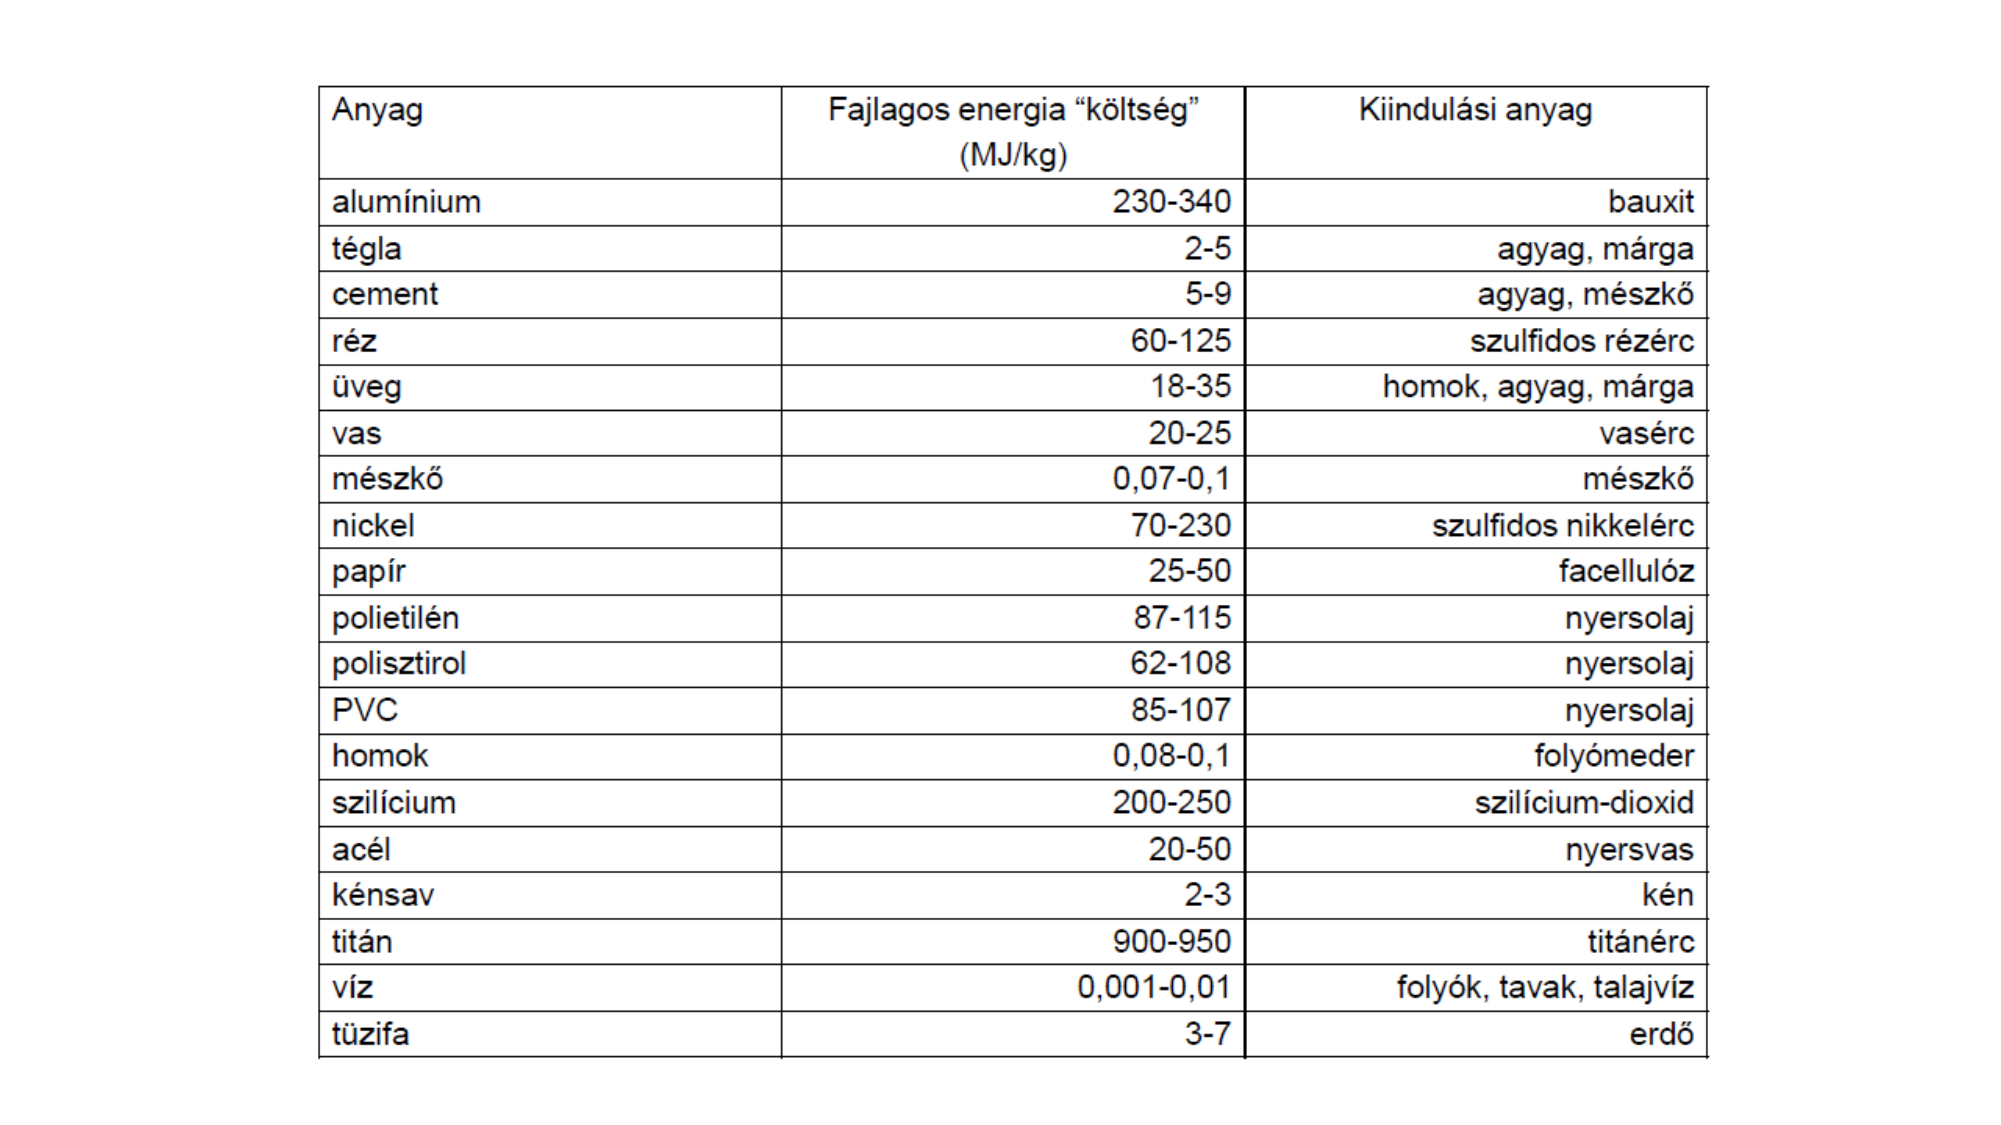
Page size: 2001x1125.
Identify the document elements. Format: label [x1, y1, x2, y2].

picture [267, 36, 1733, 1089]
